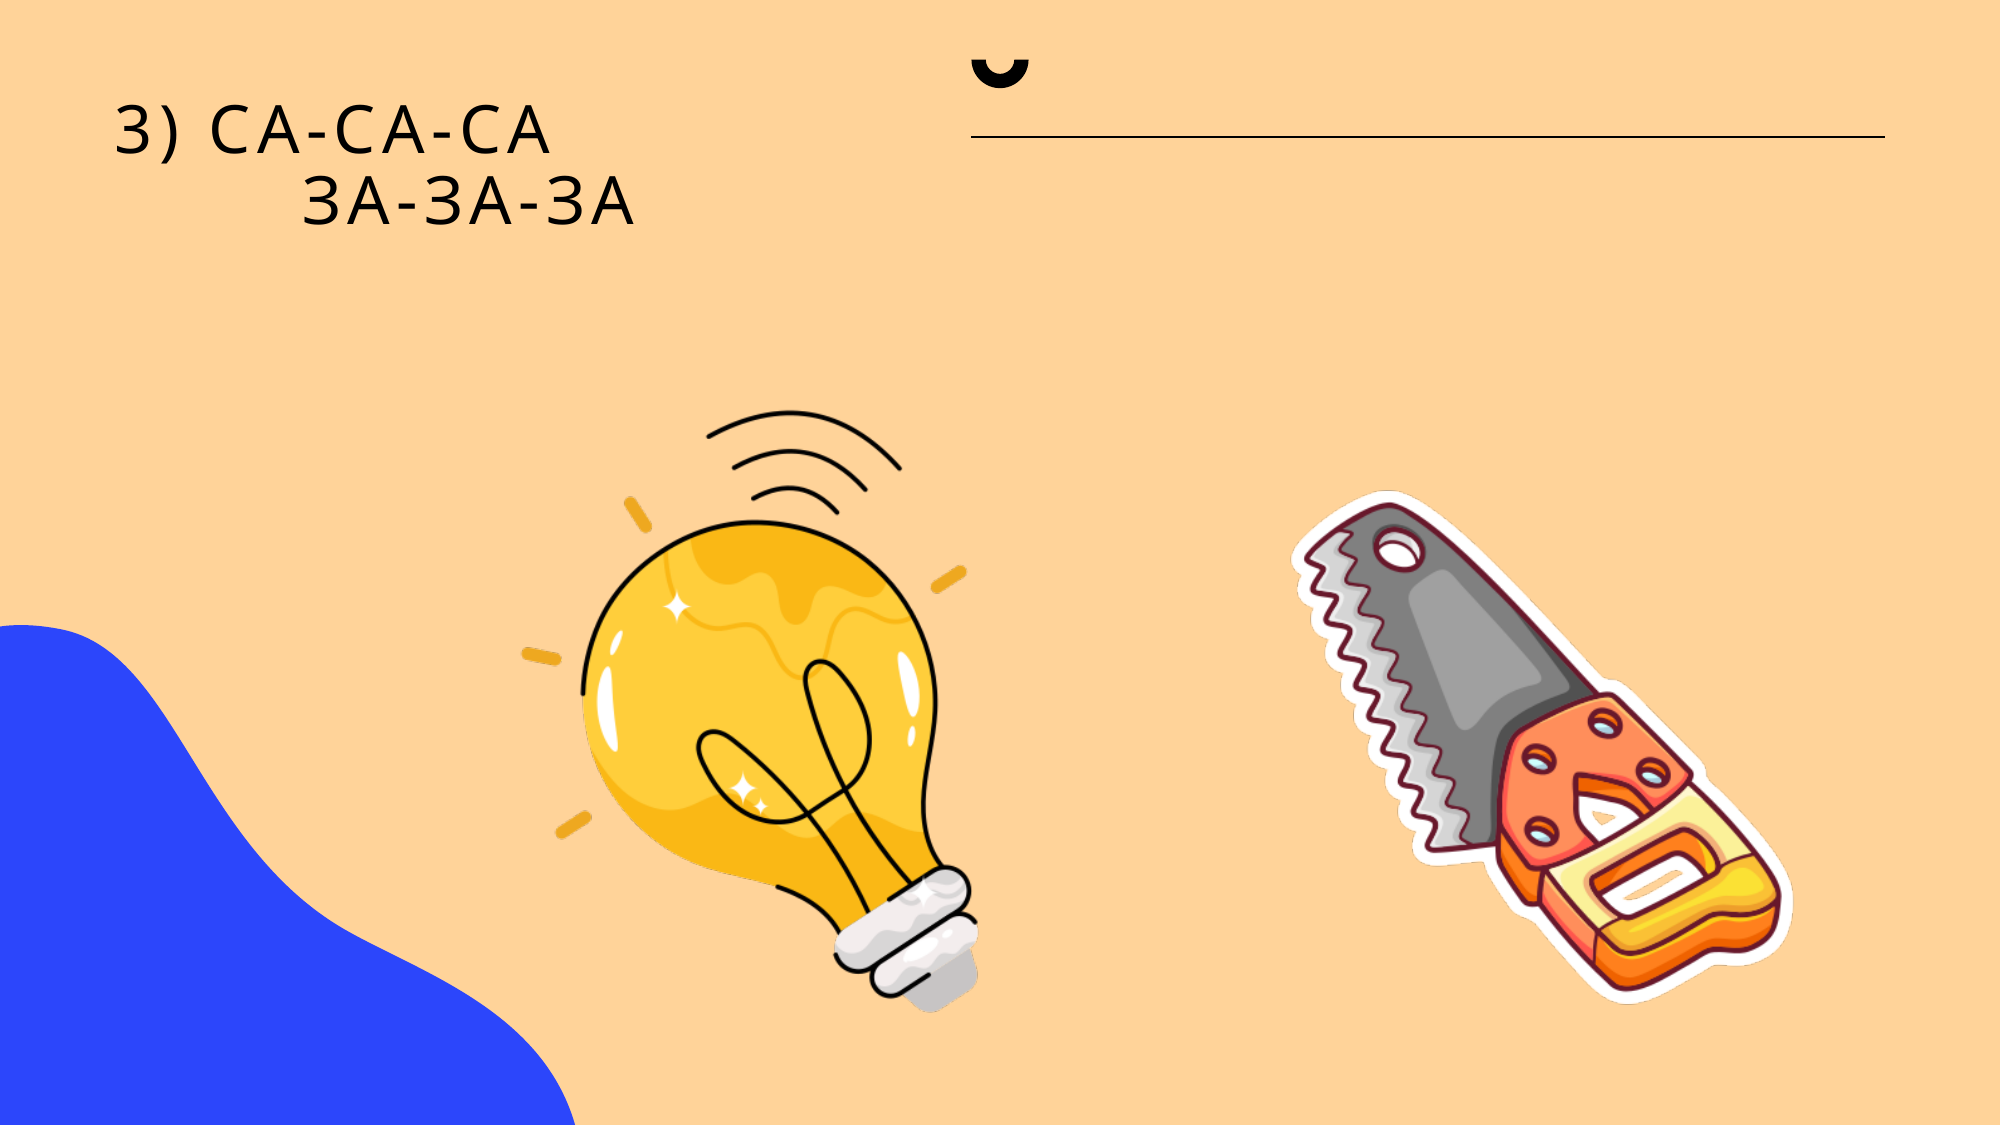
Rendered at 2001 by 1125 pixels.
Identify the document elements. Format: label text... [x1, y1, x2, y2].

title 3) са-са-са за-за-за [114, 88, 933, 385]
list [1200, 405, 1886, 1091]
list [428, 389, 1072, 1033]
